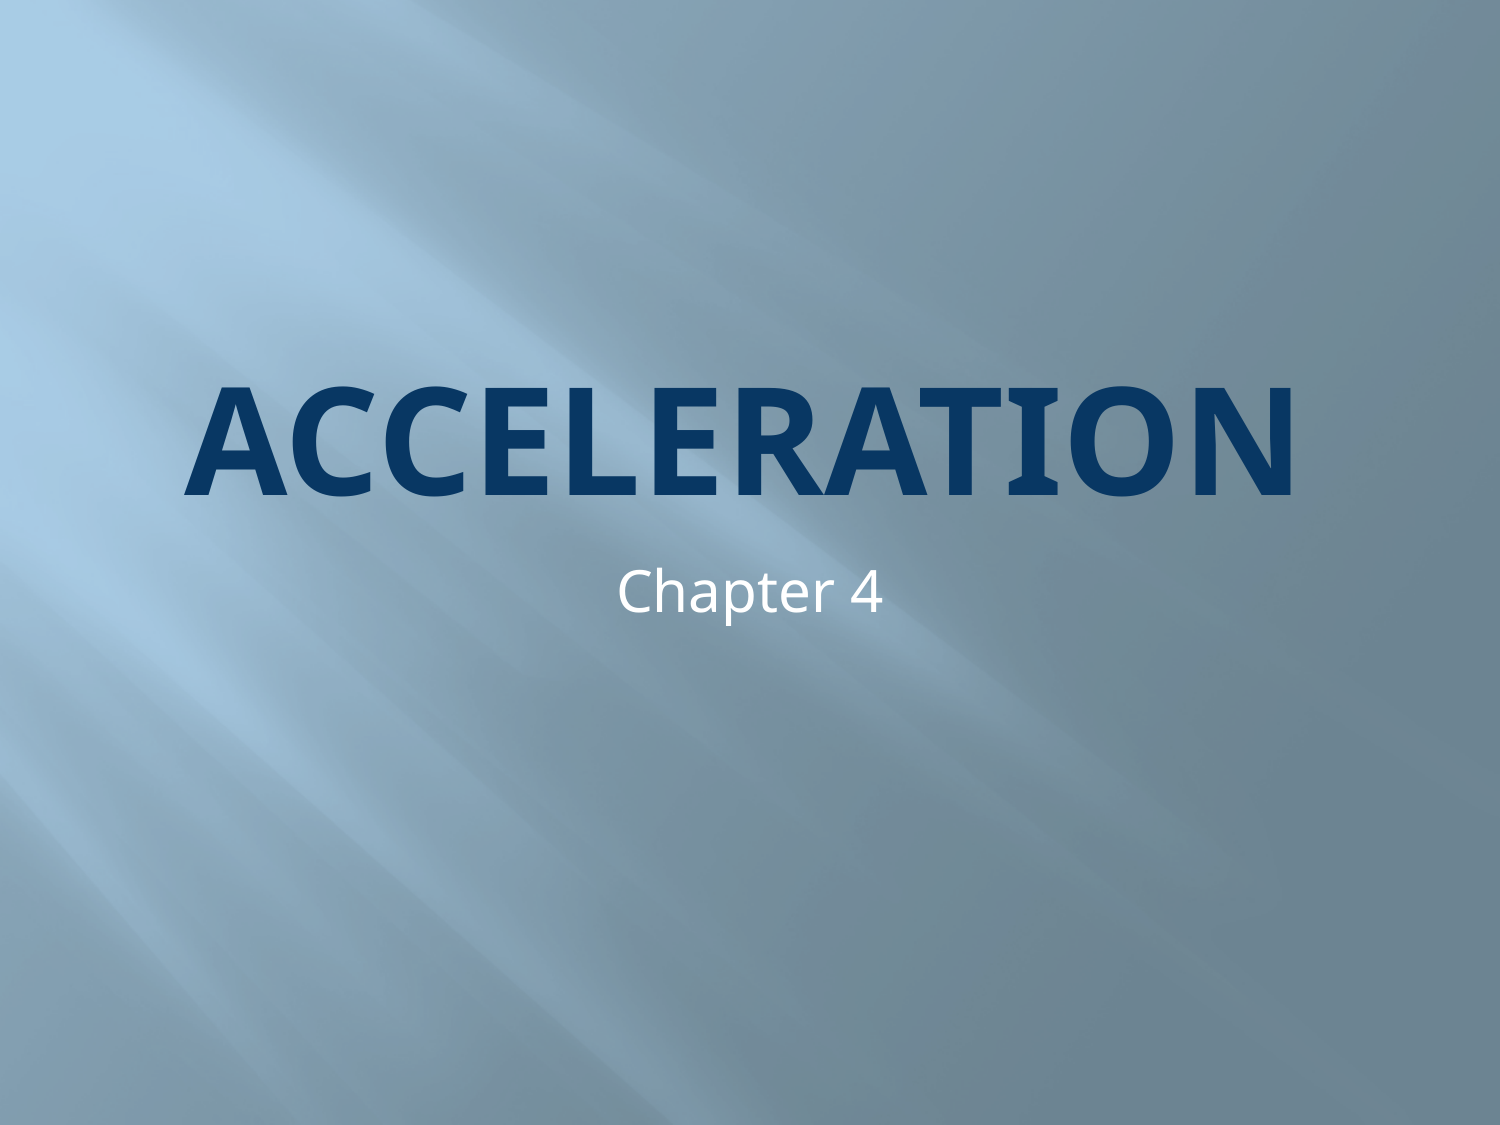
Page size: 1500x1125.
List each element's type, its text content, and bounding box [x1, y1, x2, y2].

subtitle Chapter 4 [225, 546, 1275, 834]
title Acceleration [69, 224, 1420, 525]
